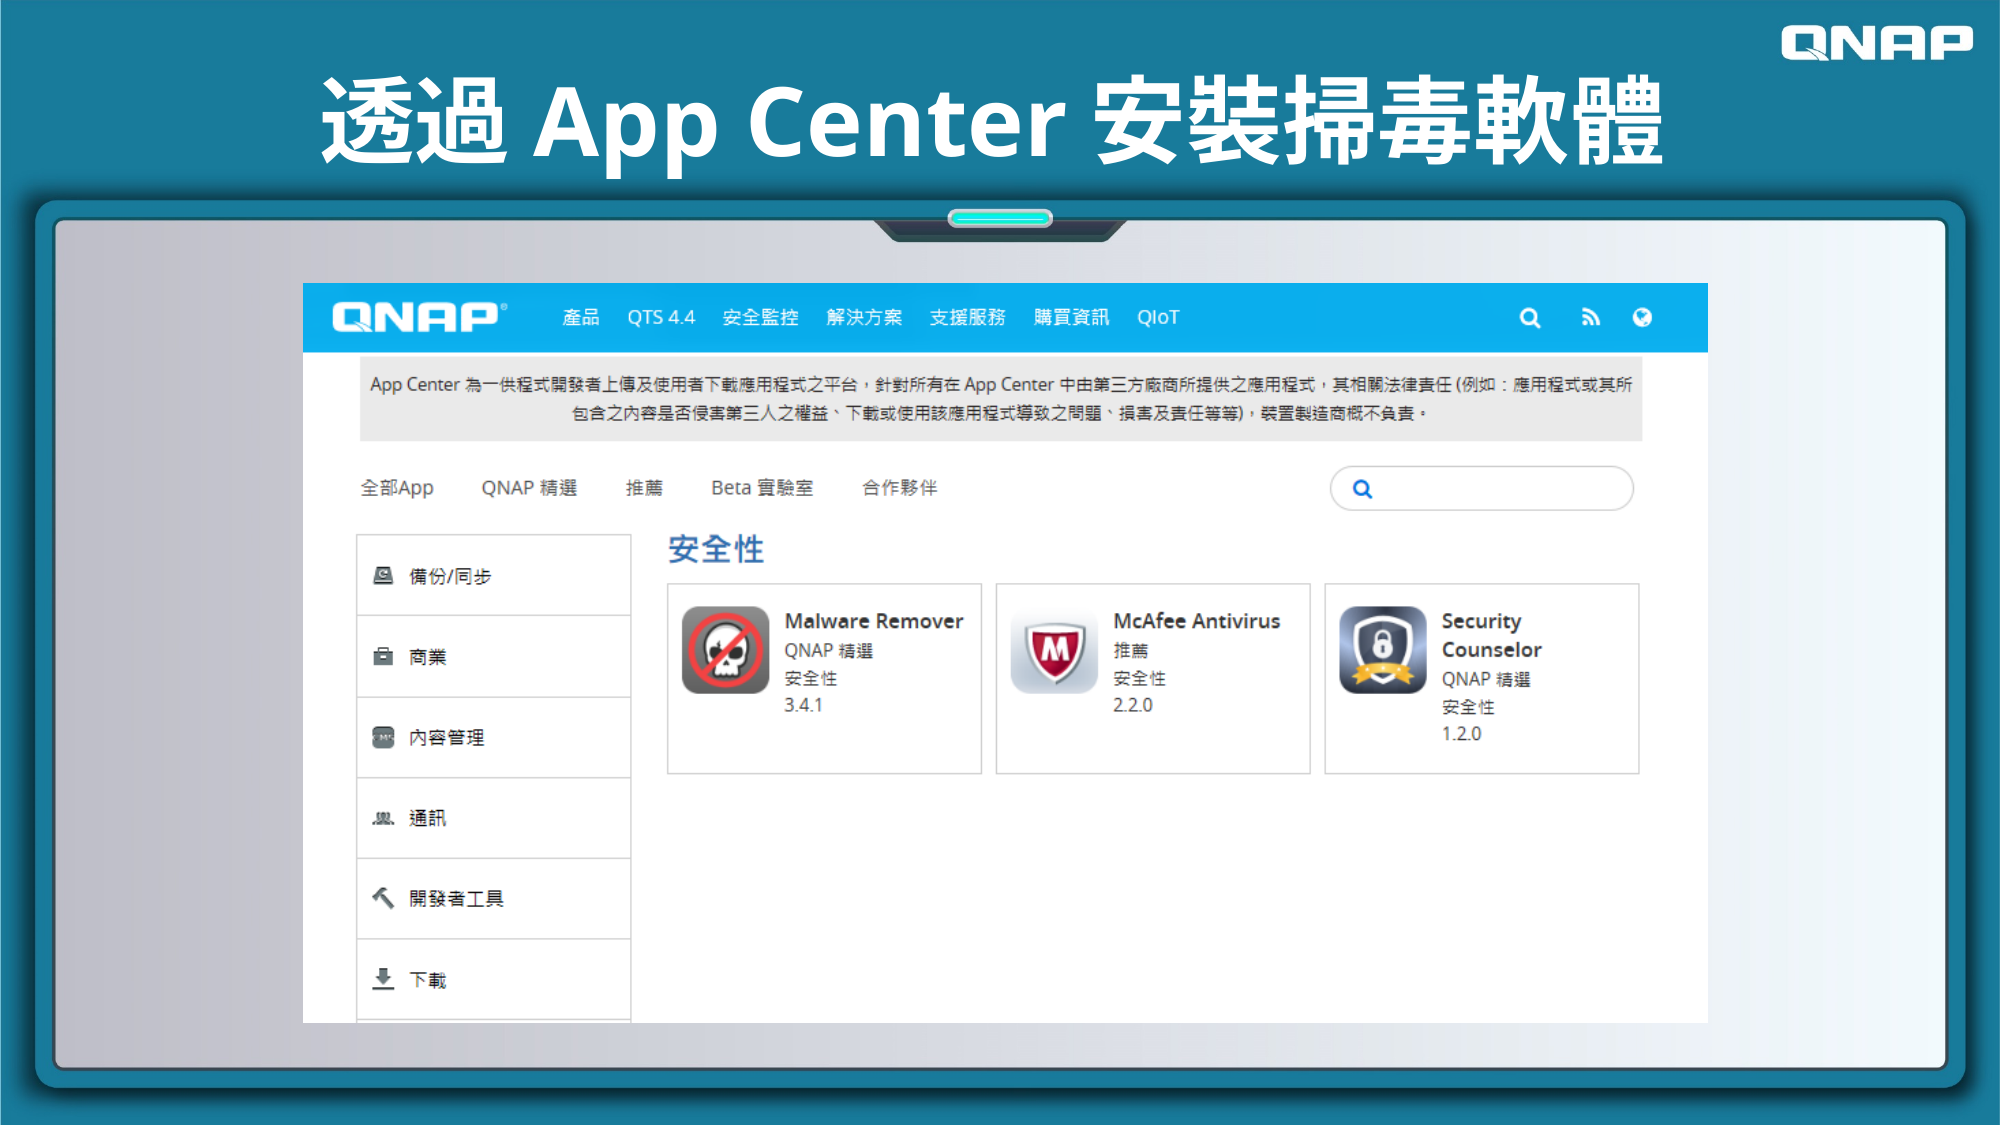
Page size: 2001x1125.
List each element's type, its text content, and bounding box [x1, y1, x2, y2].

title 透過App Center安裝掃毒軟體 [55, 0, 1930, 237]
picture [0, 0, 2000, 1125]
